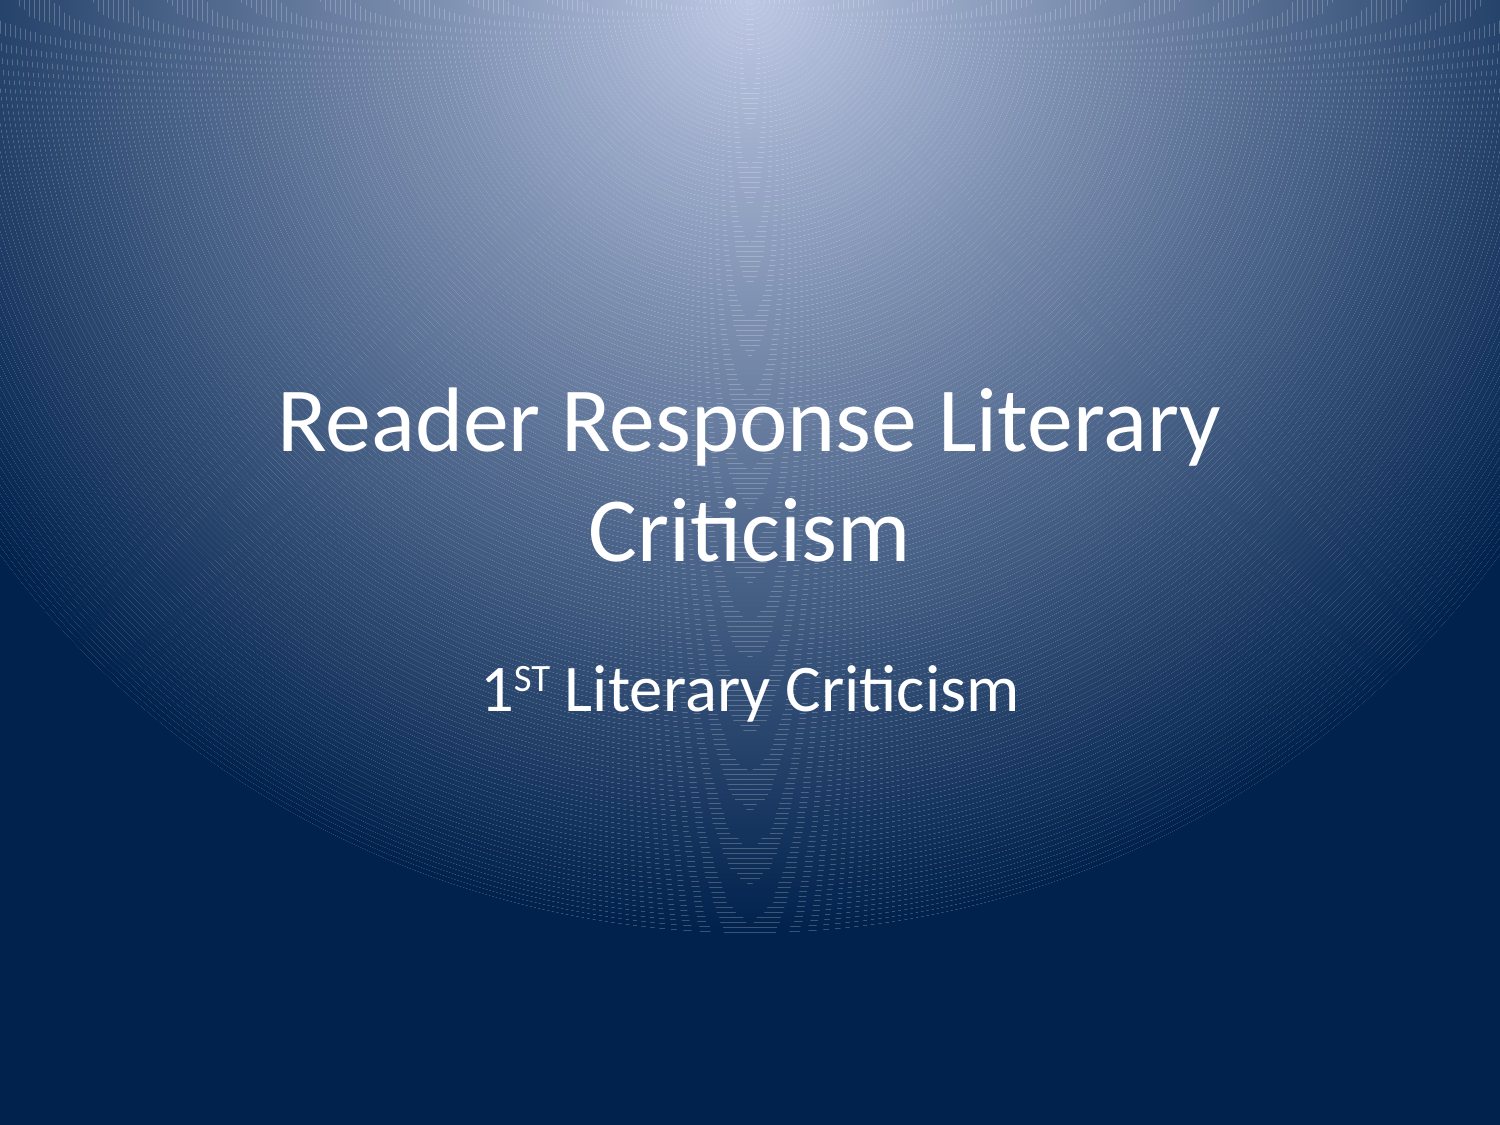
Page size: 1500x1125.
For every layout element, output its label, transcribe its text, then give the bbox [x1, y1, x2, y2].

title Reader Response Literary Criticism [112, 349, 1388, 591]
subtitle 1ST Literary Criticism [225, 637, 1275, 925]
